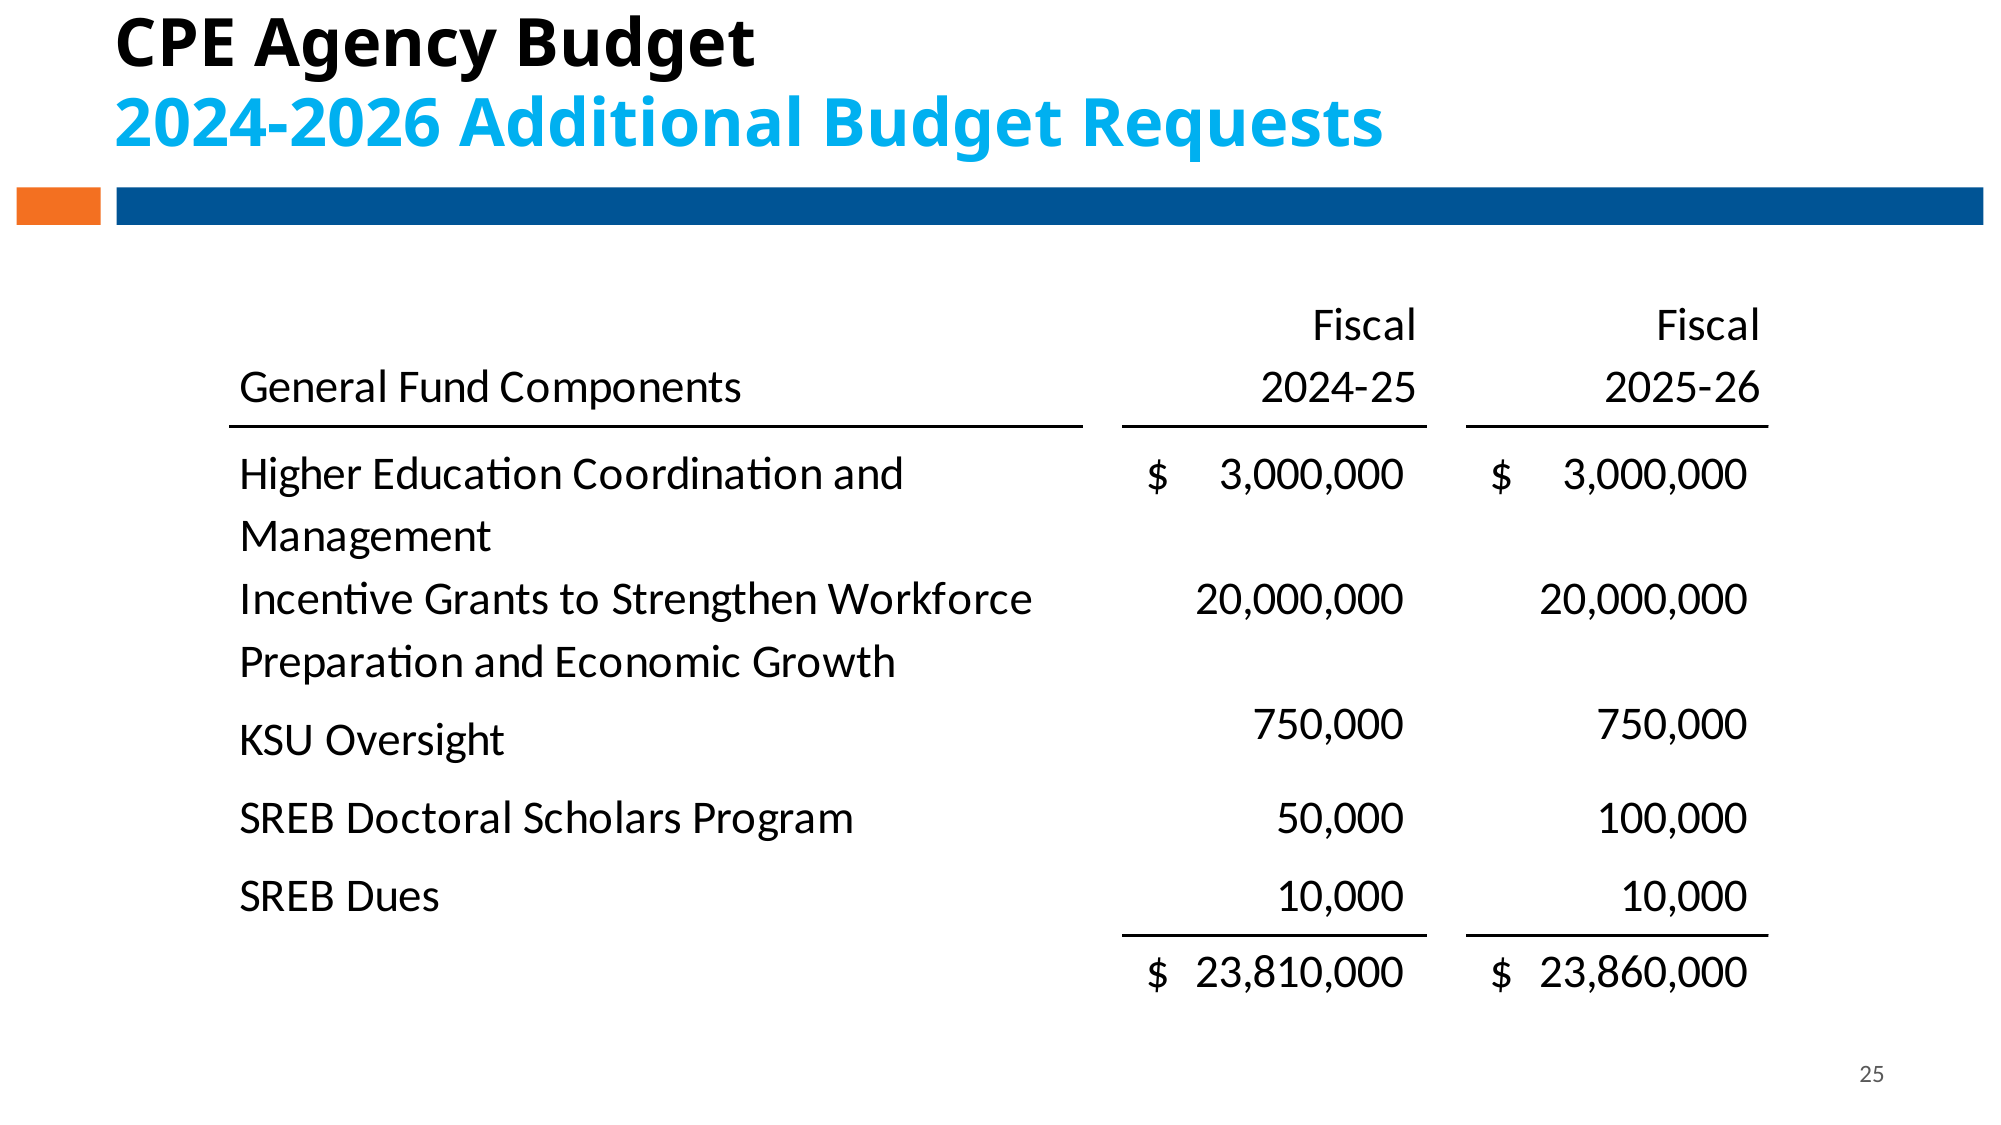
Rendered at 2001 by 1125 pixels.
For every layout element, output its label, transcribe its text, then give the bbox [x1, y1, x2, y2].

picture [228, 299, 1772, 1013]
title CPE Agency Budget 2024-2026 Additional Budget Requests [99, 11, 1900, 168]
slide_number 25 [1816, 1042, 1900, 1103]
